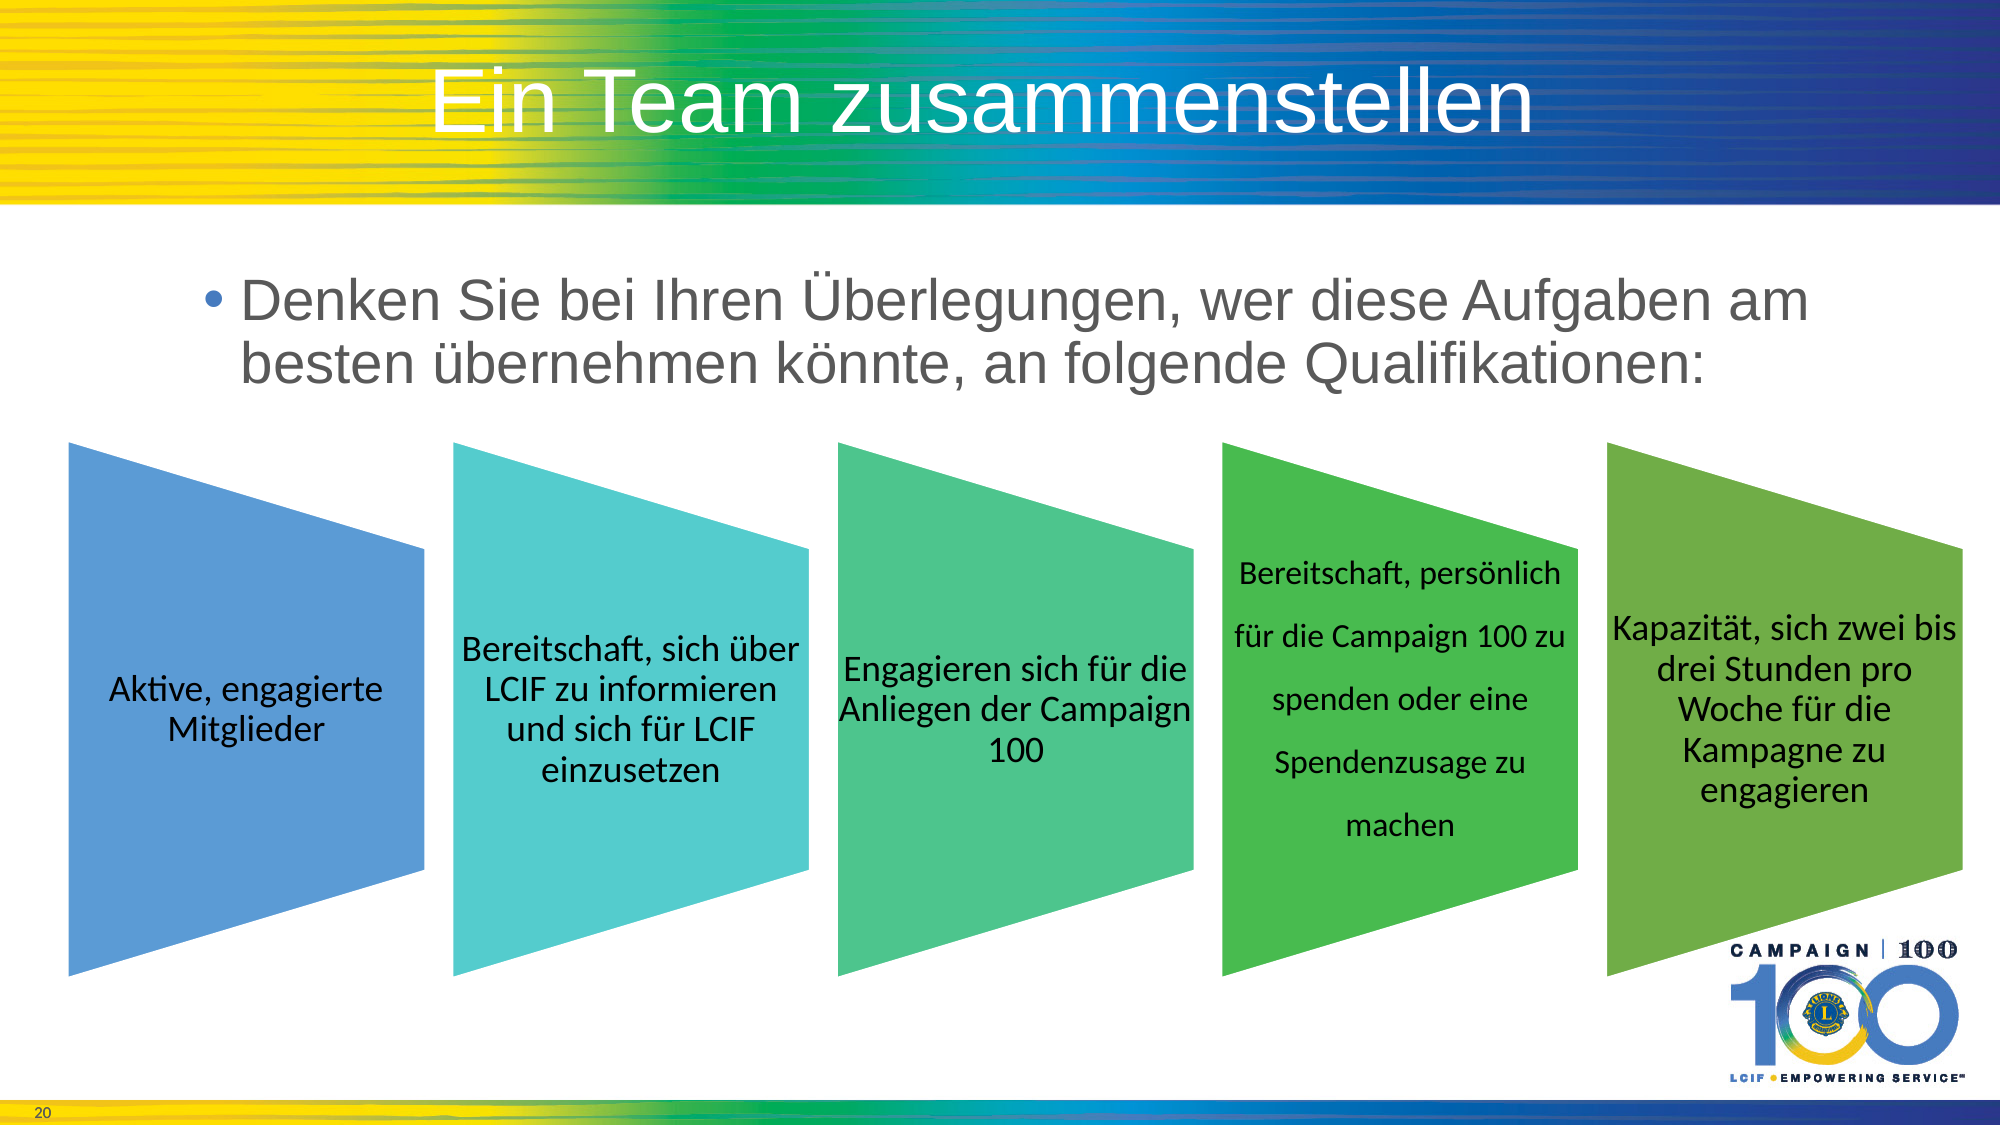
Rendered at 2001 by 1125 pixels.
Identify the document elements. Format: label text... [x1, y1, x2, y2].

picture [0, 0, 2000, 1125]
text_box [66, 440, 1965, 978]
list Denken Sie bei Ihren Überlegungen, wer diese Aufgaben am besten übernehmen könnte, an folgende Qualifikationen: [188, 262, 1828, 440]
title Ein Team zusammenstellen [27, 46, 1938, 161]
